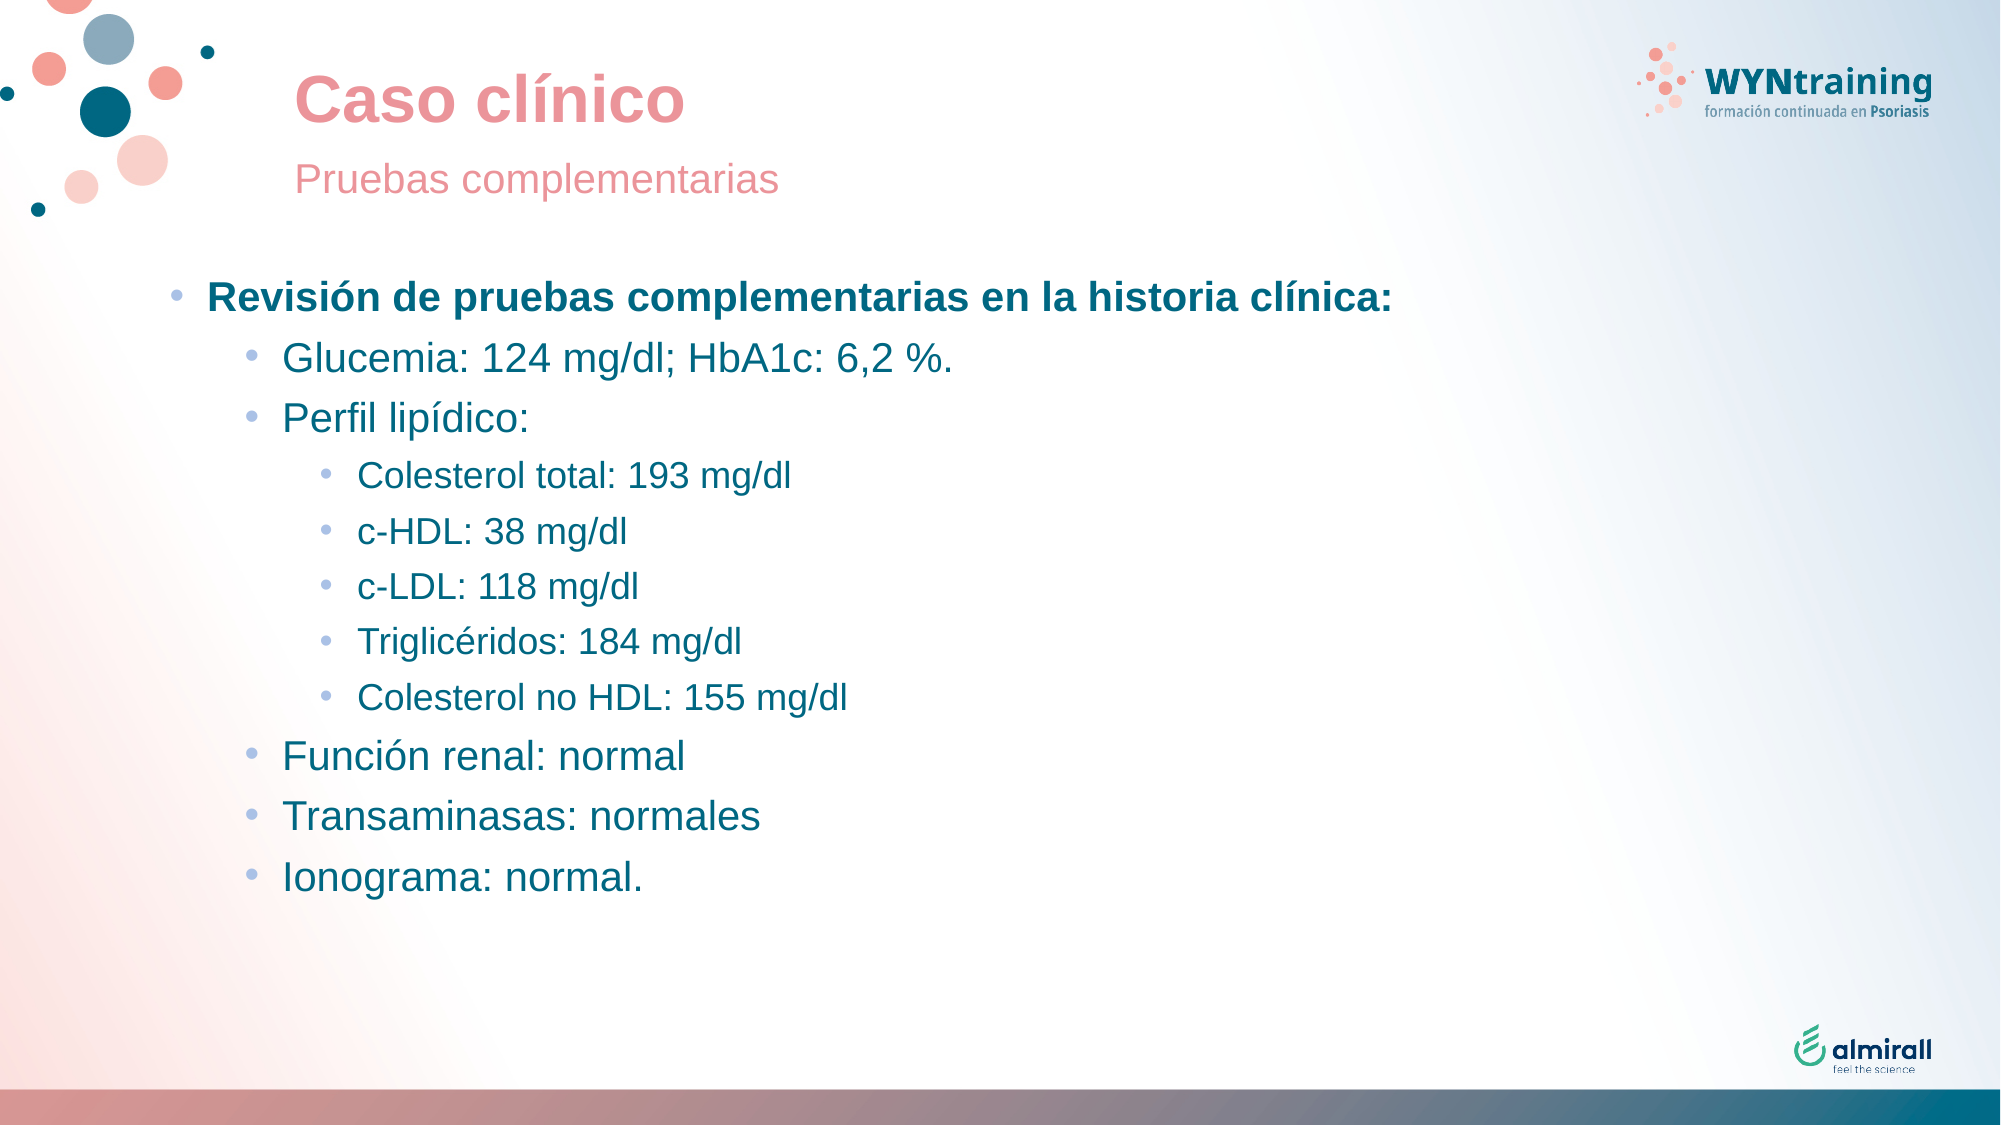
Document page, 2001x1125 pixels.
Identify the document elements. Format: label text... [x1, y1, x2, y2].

title Caso clínico [279, 57, 1625, 149]
list Revisión de pruebas complementarias en la historia clínica: Glucemia: 124 mg/dl; HbA1c: 6,2 %. Perfil lipídico: Colesterol total: 193 mg/dl c-HDL: 38 mg/dl c-LDL: 118 mg/dl Triglicéridos: 184 mg/dl Colesterol no HDL: 155 mg/dl Función renal: normal Transaminasas: normales Ionograma: normal. [154, 237, 1925, 1014]
list Pruebas complementarias [279, 149, 1625, 213]
picture [0, 0, 2001, 1125]
